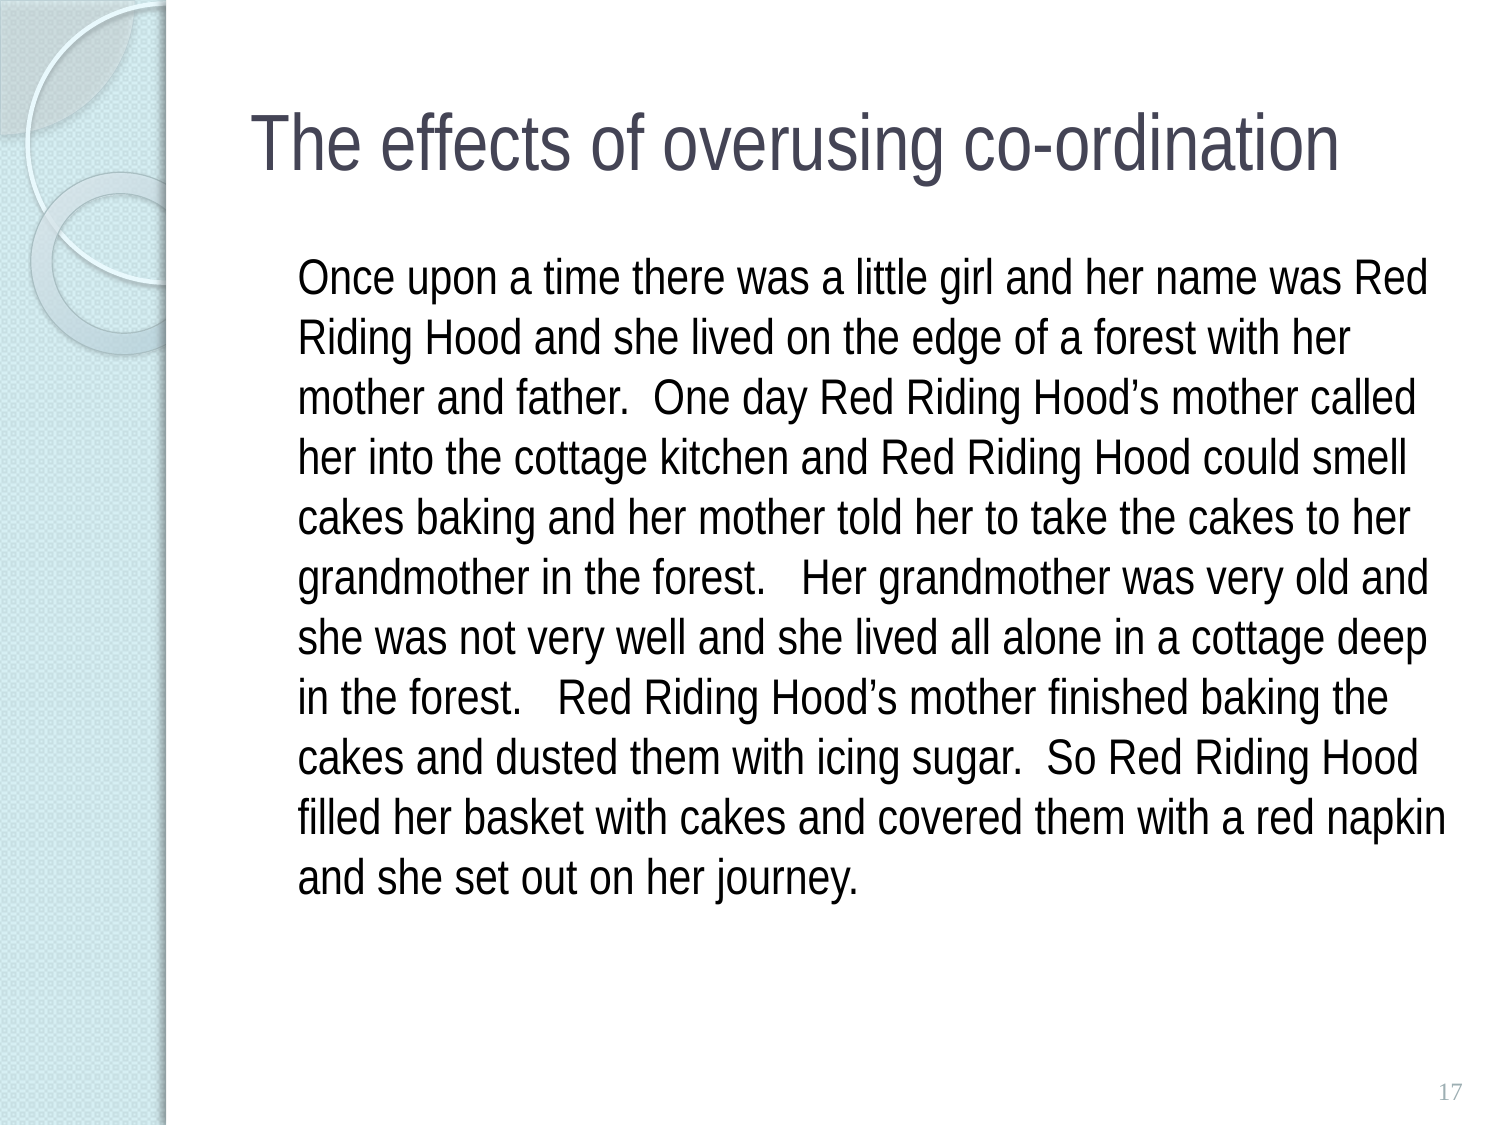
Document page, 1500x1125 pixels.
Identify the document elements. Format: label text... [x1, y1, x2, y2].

list Once upon a time there was a little girl and her name was Red Riding Hood and she lived on the edge of a forest with her mother and father. One day Red Riding Hood’s mother called her into the cottage kitchen and Red Riding Hood could smell cakes baking and her mother told her to take the cakes to her grandmother in the forest. Her grandmother was very old and she was not very well and she lived all alone in a cottage deep in the forest. Red Riding Hood’s mother finished baking the cakes and dusted them with icing sugar. So Red Riding Hood filled her basket with cakes and covered them with a red napkin and she set out on her journey. [235, 237, 1466, 1025]
slide_number 17 [1413, 1034, 1488, 1113]
title The effects of overusing co-ordination [235, 45, 1466, 233]
